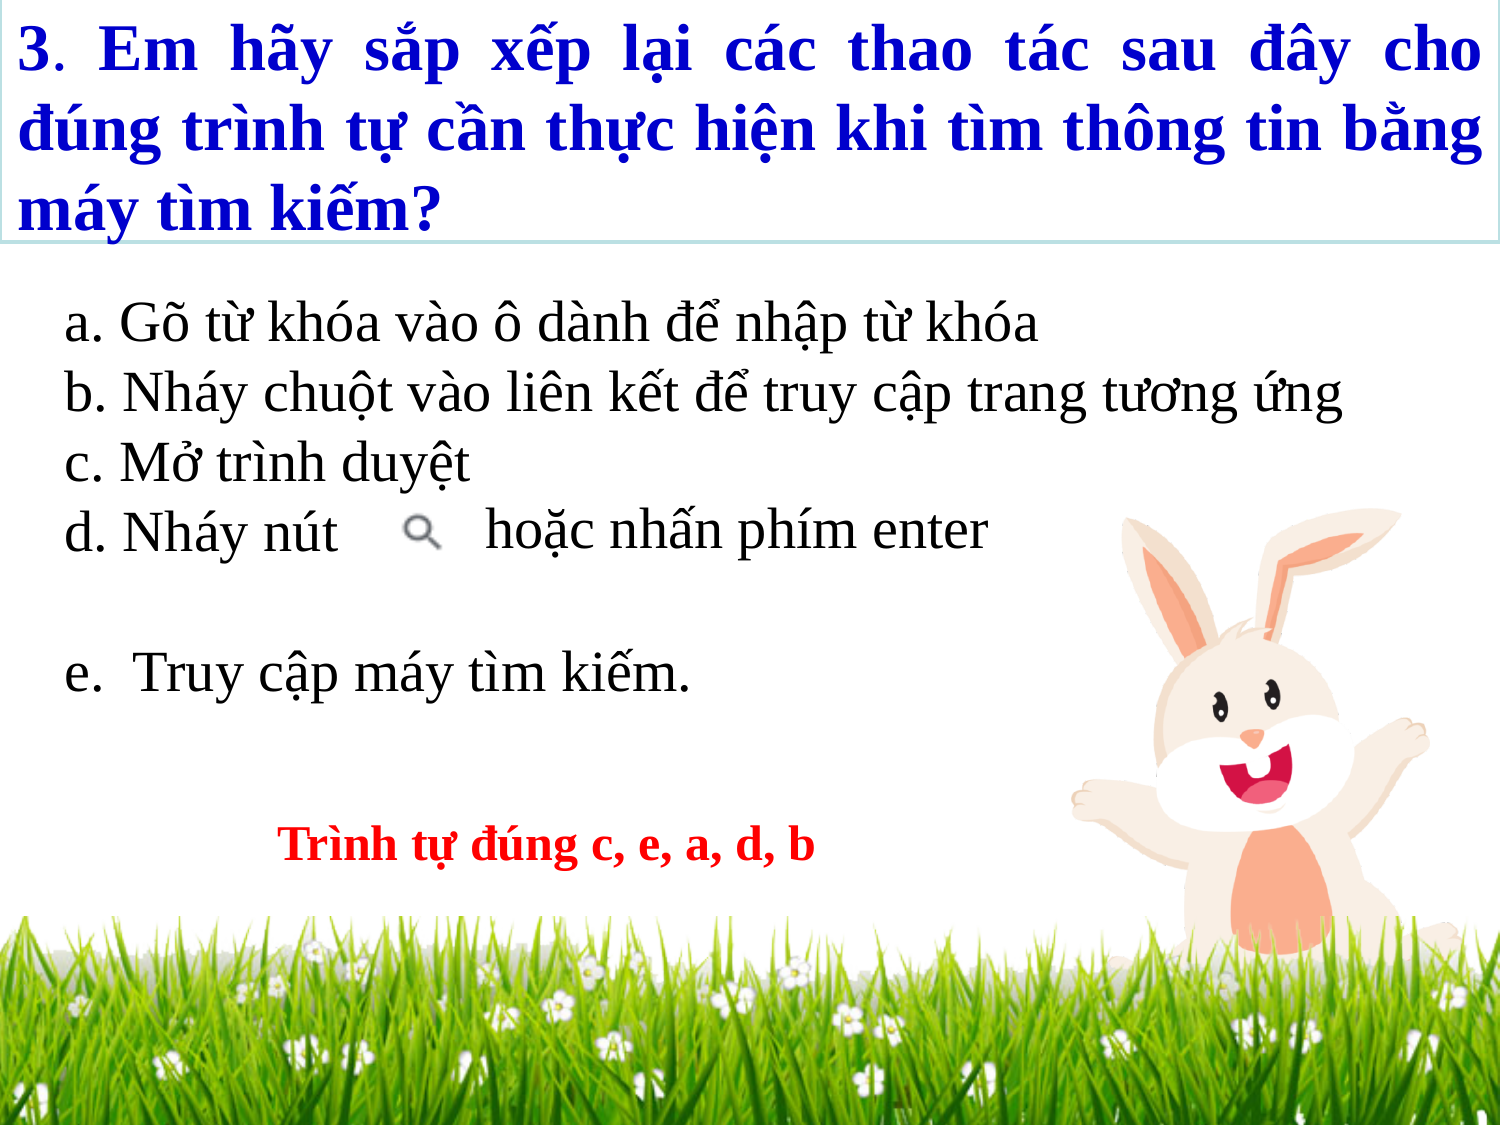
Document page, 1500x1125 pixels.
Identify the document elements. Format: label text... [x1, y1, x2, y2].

text_box Trình tự đúng c, e, a, d, b [58, 803, 1036, 878]
text_box a. Gõ từ khóa vào ô dành để nhập từ khóa b. Nháy chuột vào liên kết để truy cập trang tương ứng c. Mở trình duyệt d. Nháy nút e. Truy cập máy tìm kiếm. [50, 275, 1465, 771]
text_box hoặc nhấn phím enter [458, 482, 1156, 568]
picture [0, 508, 1500, 1125]
picture [382, 501, 466, 565]
text_box 3. Em hãy sắp xếp lại các thao tác sau đây cho đúng trình tự cần thực hiện khi tìm thông tin bằng máy tìm kiếm? [3, 0, 1500, 251]
